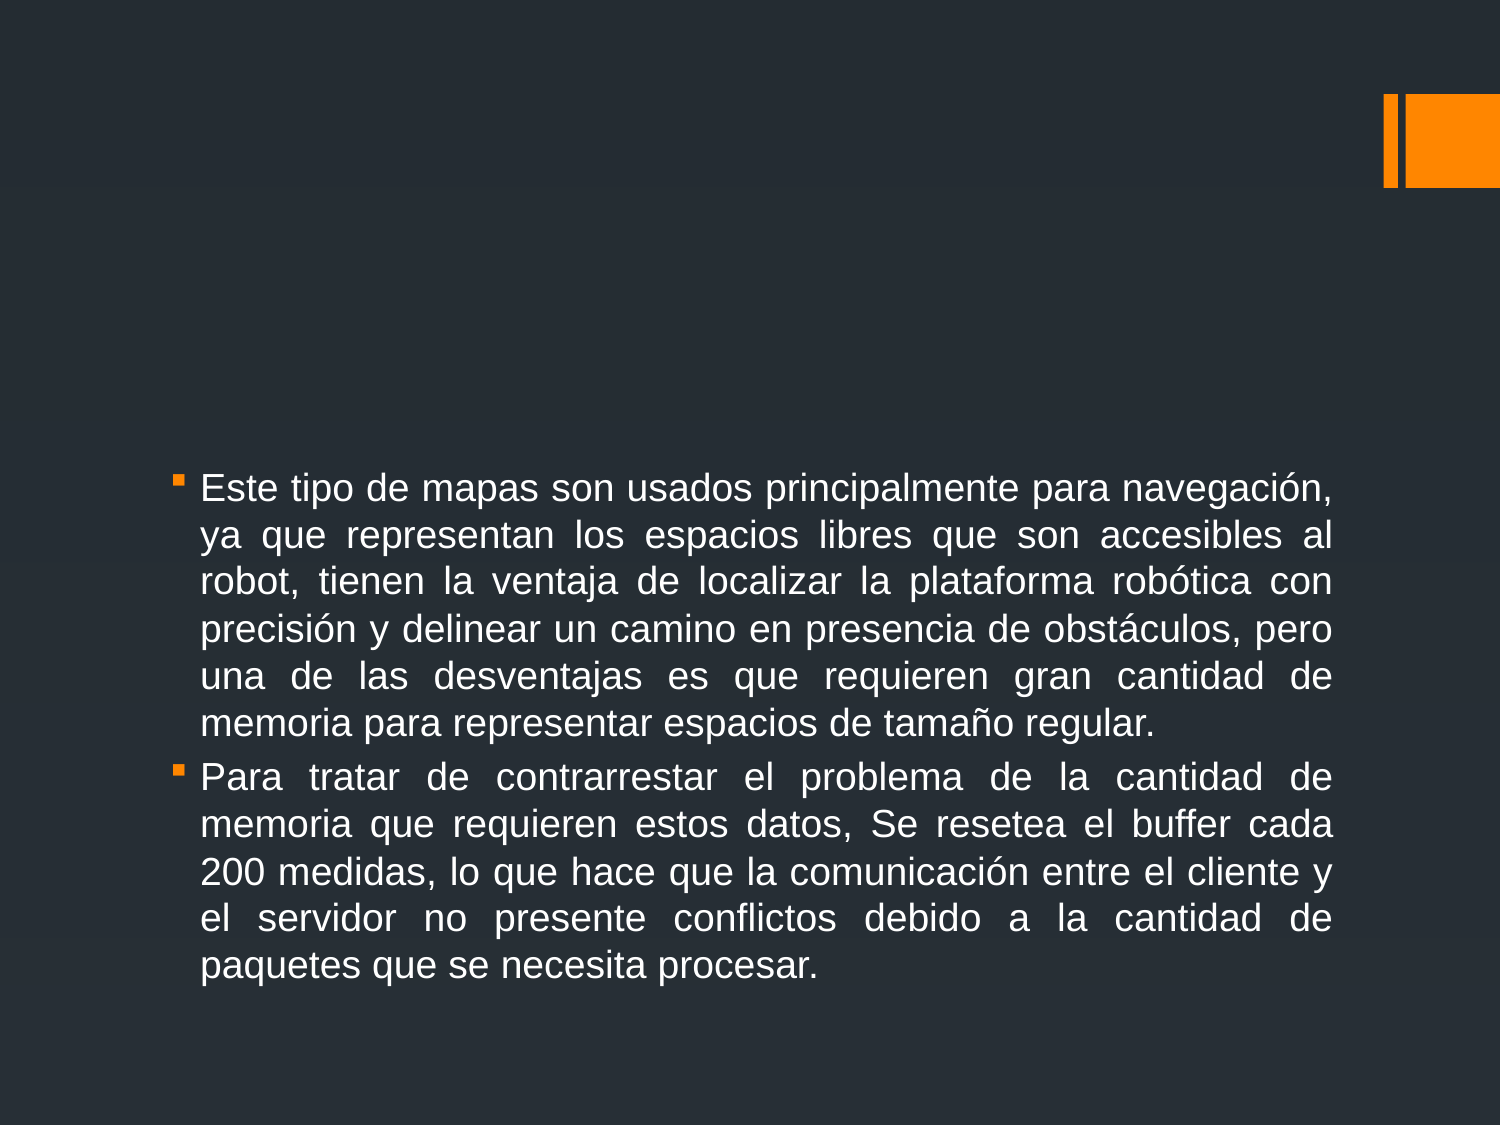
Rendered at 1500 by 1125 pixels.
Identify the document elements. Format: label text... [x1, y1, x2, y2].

list Este tipo de mapas son usados principalmente para navegación, ya que representan los espacios libres que son accesibles al robot, tienen la ventaja de localizar la plataforma robótica con precisión y delinear un camino en presencia de obstáculos, pero una de las desventajas es que requieren gran cantidad de memoria para representar espacios de tamaño regular. Para tratar de contrarrestar el problema de la cantidad de memoria que requieren estos datos, Se resetea el buffer cada 200 medidas, lo que hace que la comunicación entre el cliente y el servidor no presente conflictos debido a la cantidad de paquetes que se necesita procesar. [150, 454, 1350, 1035]
